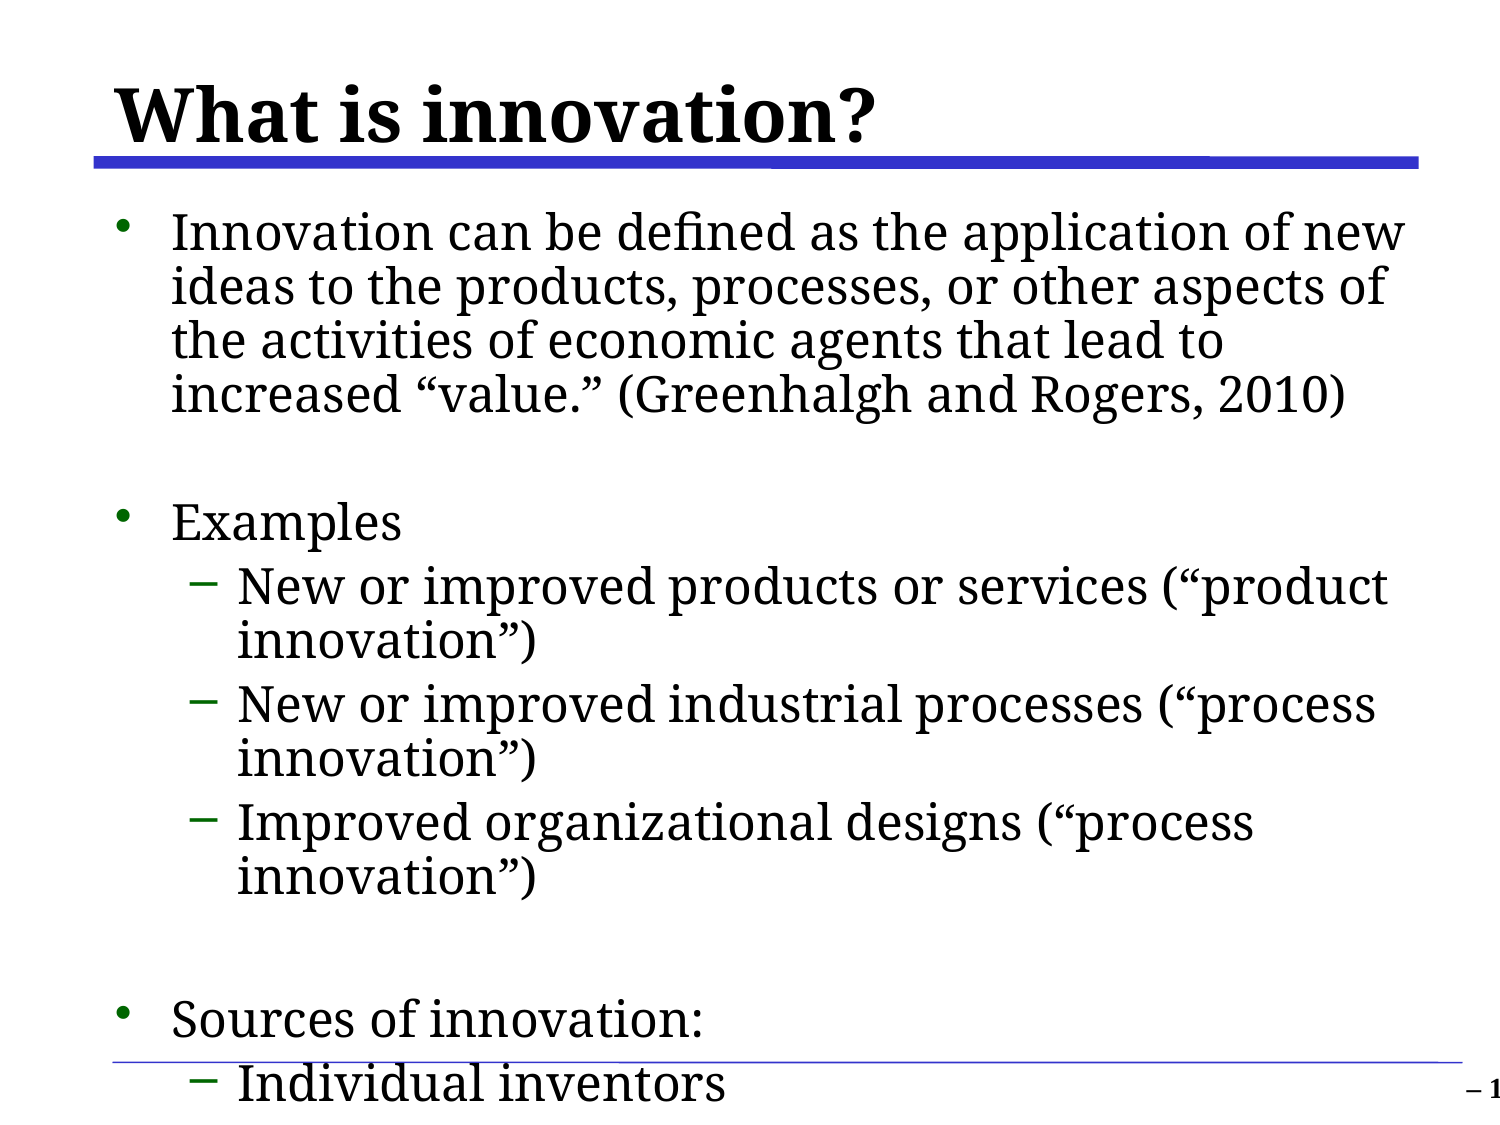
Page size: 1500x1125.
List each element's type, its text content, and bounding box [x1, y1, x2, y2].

title What is innovation? [99, 62, 1413, 163]
list Innovation can be defined as the application of new ideas to the products, processes, or other aspects of the activities of economic agents that lead to increased “value.” (Greenhalgh and Rogers, 2010) Examples New or improved products or services (“product innovation”) New or improved industrial processes (“process innovation”) Improved organizational designs (“process innovation”) Sources of innovation: Individual inventors Firms Universities and public research laboratories [99, 200, 1475, 1000]
